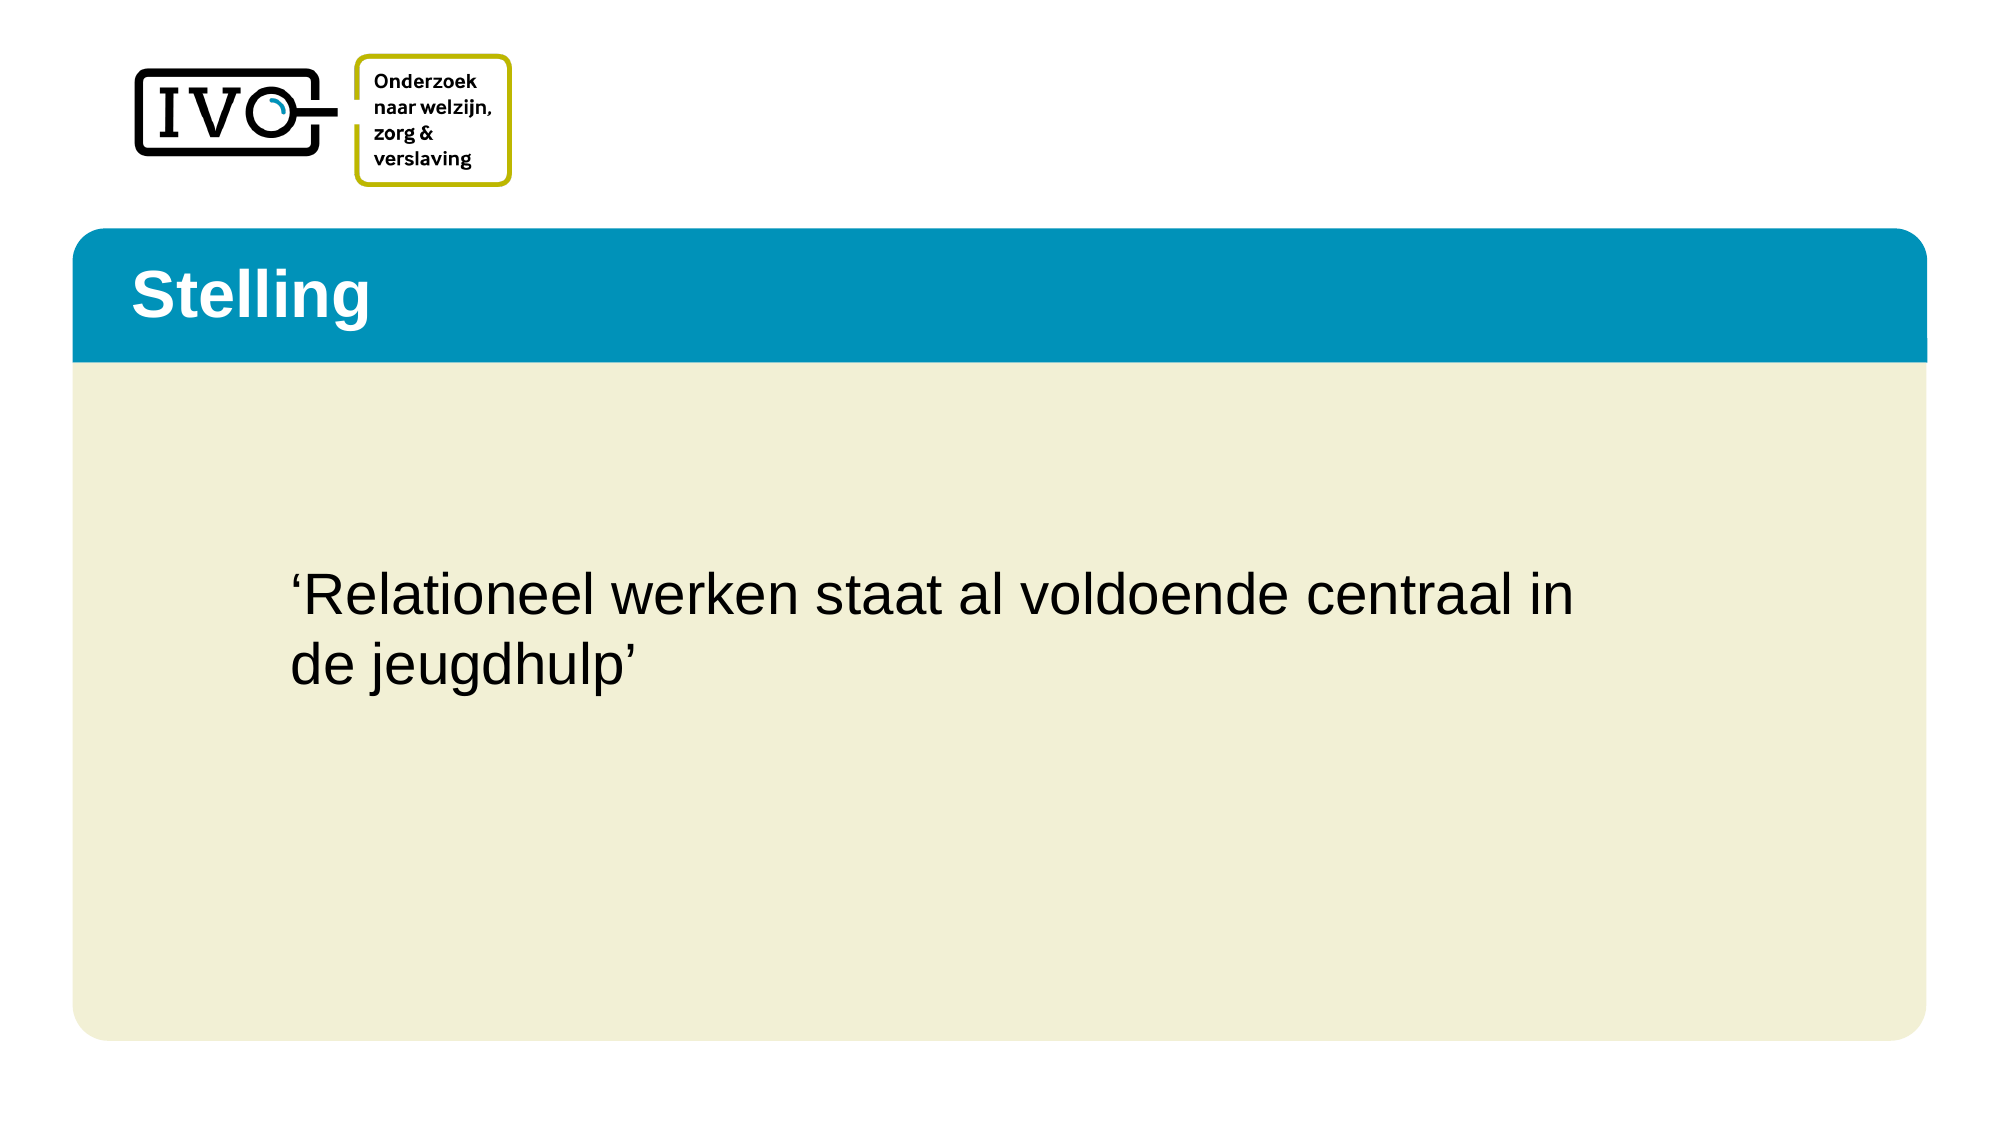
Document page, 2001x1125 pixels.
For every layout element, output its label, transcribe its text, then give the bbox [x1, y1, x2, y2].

picture [133, 52, 512, 187]
text_box ‘Relationeel werken staat al voldoende centraal in de jeugdhulp’ [275, 548, 1625, 704]
title Stelling [131, 243, 1869, 348]
